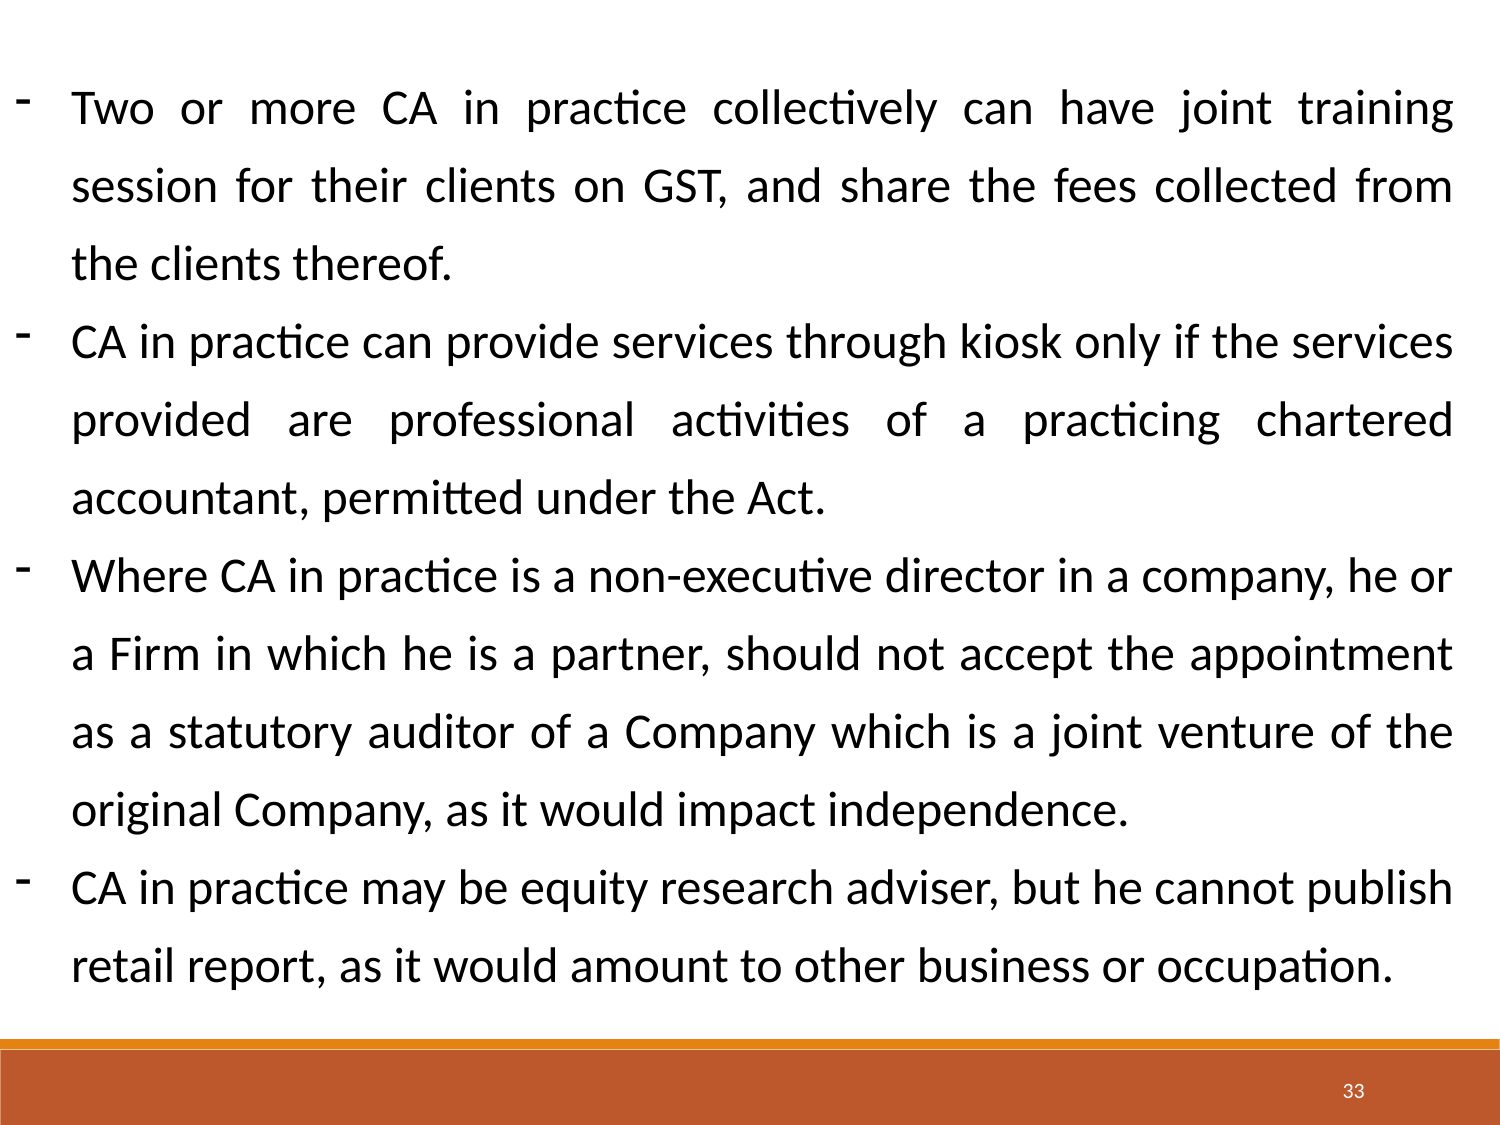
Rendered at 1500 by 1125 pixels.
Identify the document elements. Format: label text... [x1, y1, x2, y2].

text_box Two or more CA in practice collectively can have joint training session for their clients on GST, and share the fees collected from the clients thereof. CA in practice can provide services through kiosk only if the services provided are professional activities of a practicing chartered accountant, permitted under the Act. Where CA in practice is a non-executive director in a company, he or a Firm in which he is a partner, should not accept the appointment as a statutory auditor of a Company which is a joint venture of the original Company, as it would impact independence. CA in practice may be equity research adviser, but he cannot publish retail report, as it would amount to other business or occupation. [0, 49, 1470, 1000]
slide_number 33 [1218, 1059, 1380, 1120]
